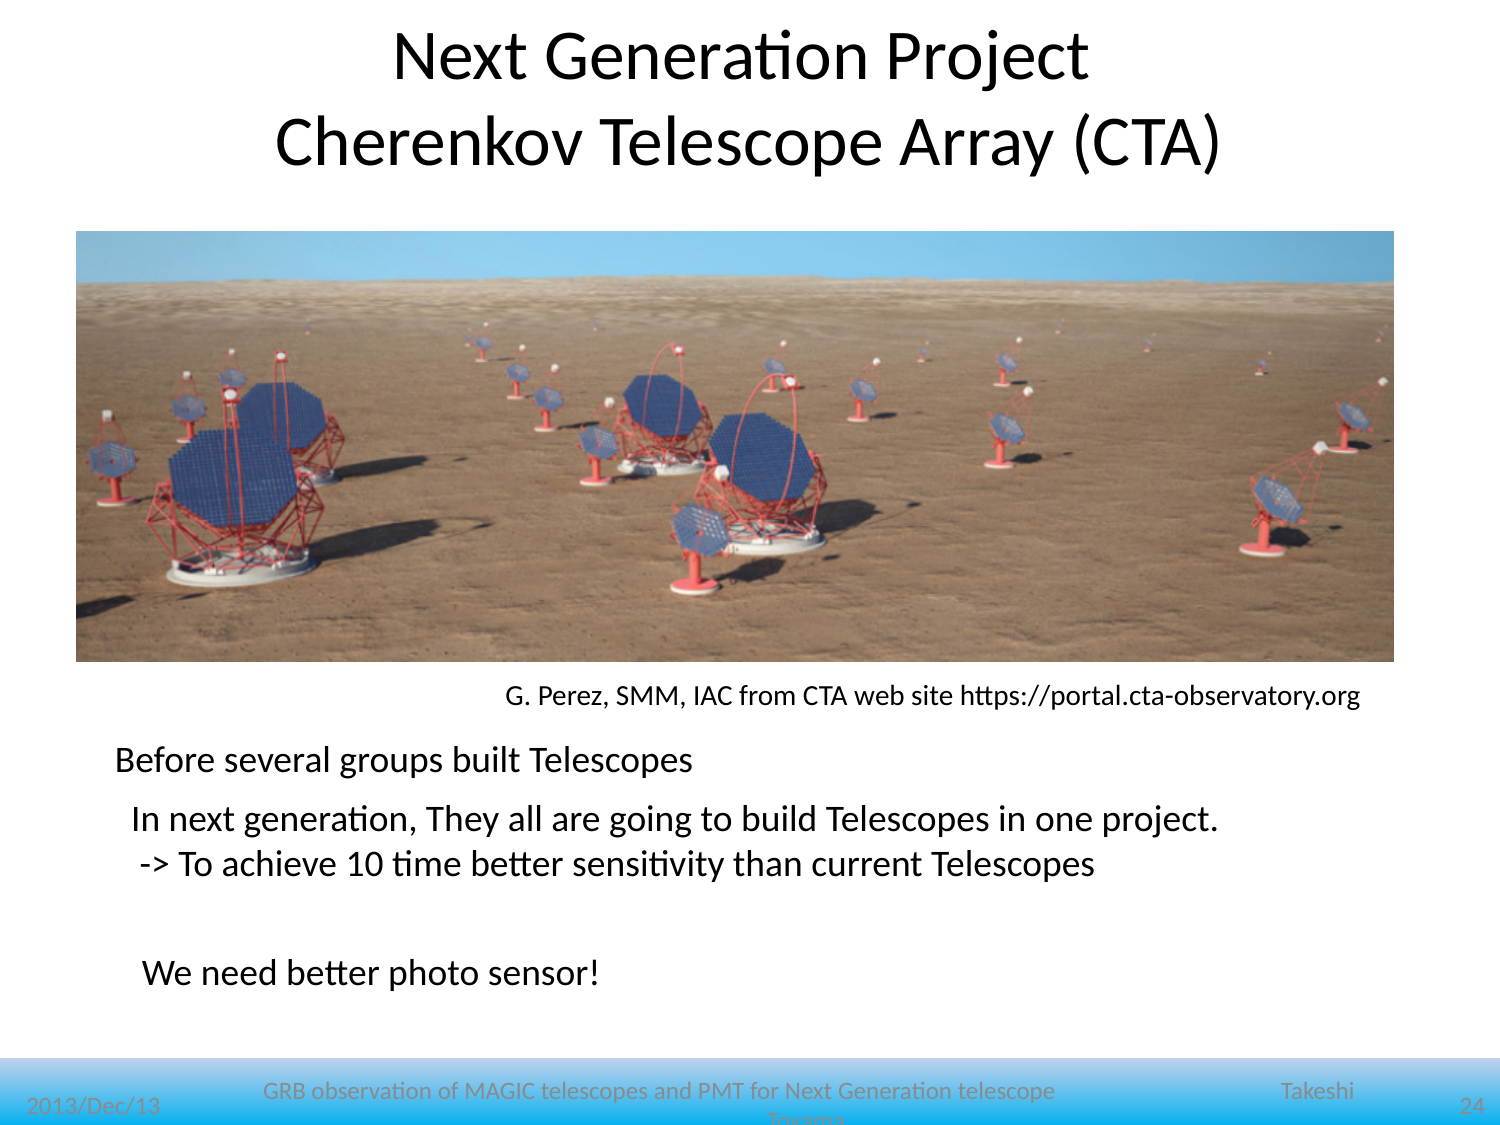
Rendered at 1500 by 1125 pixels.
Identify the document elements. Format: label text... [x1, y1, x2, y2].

footer GRB observation of MAGIC telescopes and PMT for Next Generation telescope Takeshi Toyama [218, 1074, 1400, 1125]
picture [76, 231, 1394, 663]
slide_number 24 [1415, 1074, 1500, 1125]
text_box We need better photo sensor! [127, 940, 617, 1001]
slide_number 2013/Dec/13 [11, 1074, 190, 1125]
text_box G. Perez, SMM, IAC from CTA web site https://portal.cta-observatory.org [484, 668, 1500, 719]
text_box Before several groups built Telescopes [100, 727, 1081, 788]
text_box In next generation, They all are going to build Telescopes in one project. -> To achieve 10 time better sensitivity than current Telescopes [116, 786, 1236, 892]
title Next Generation Project Cherenkov Telescope Array (CTA) [75, 0, 1425, 188]
